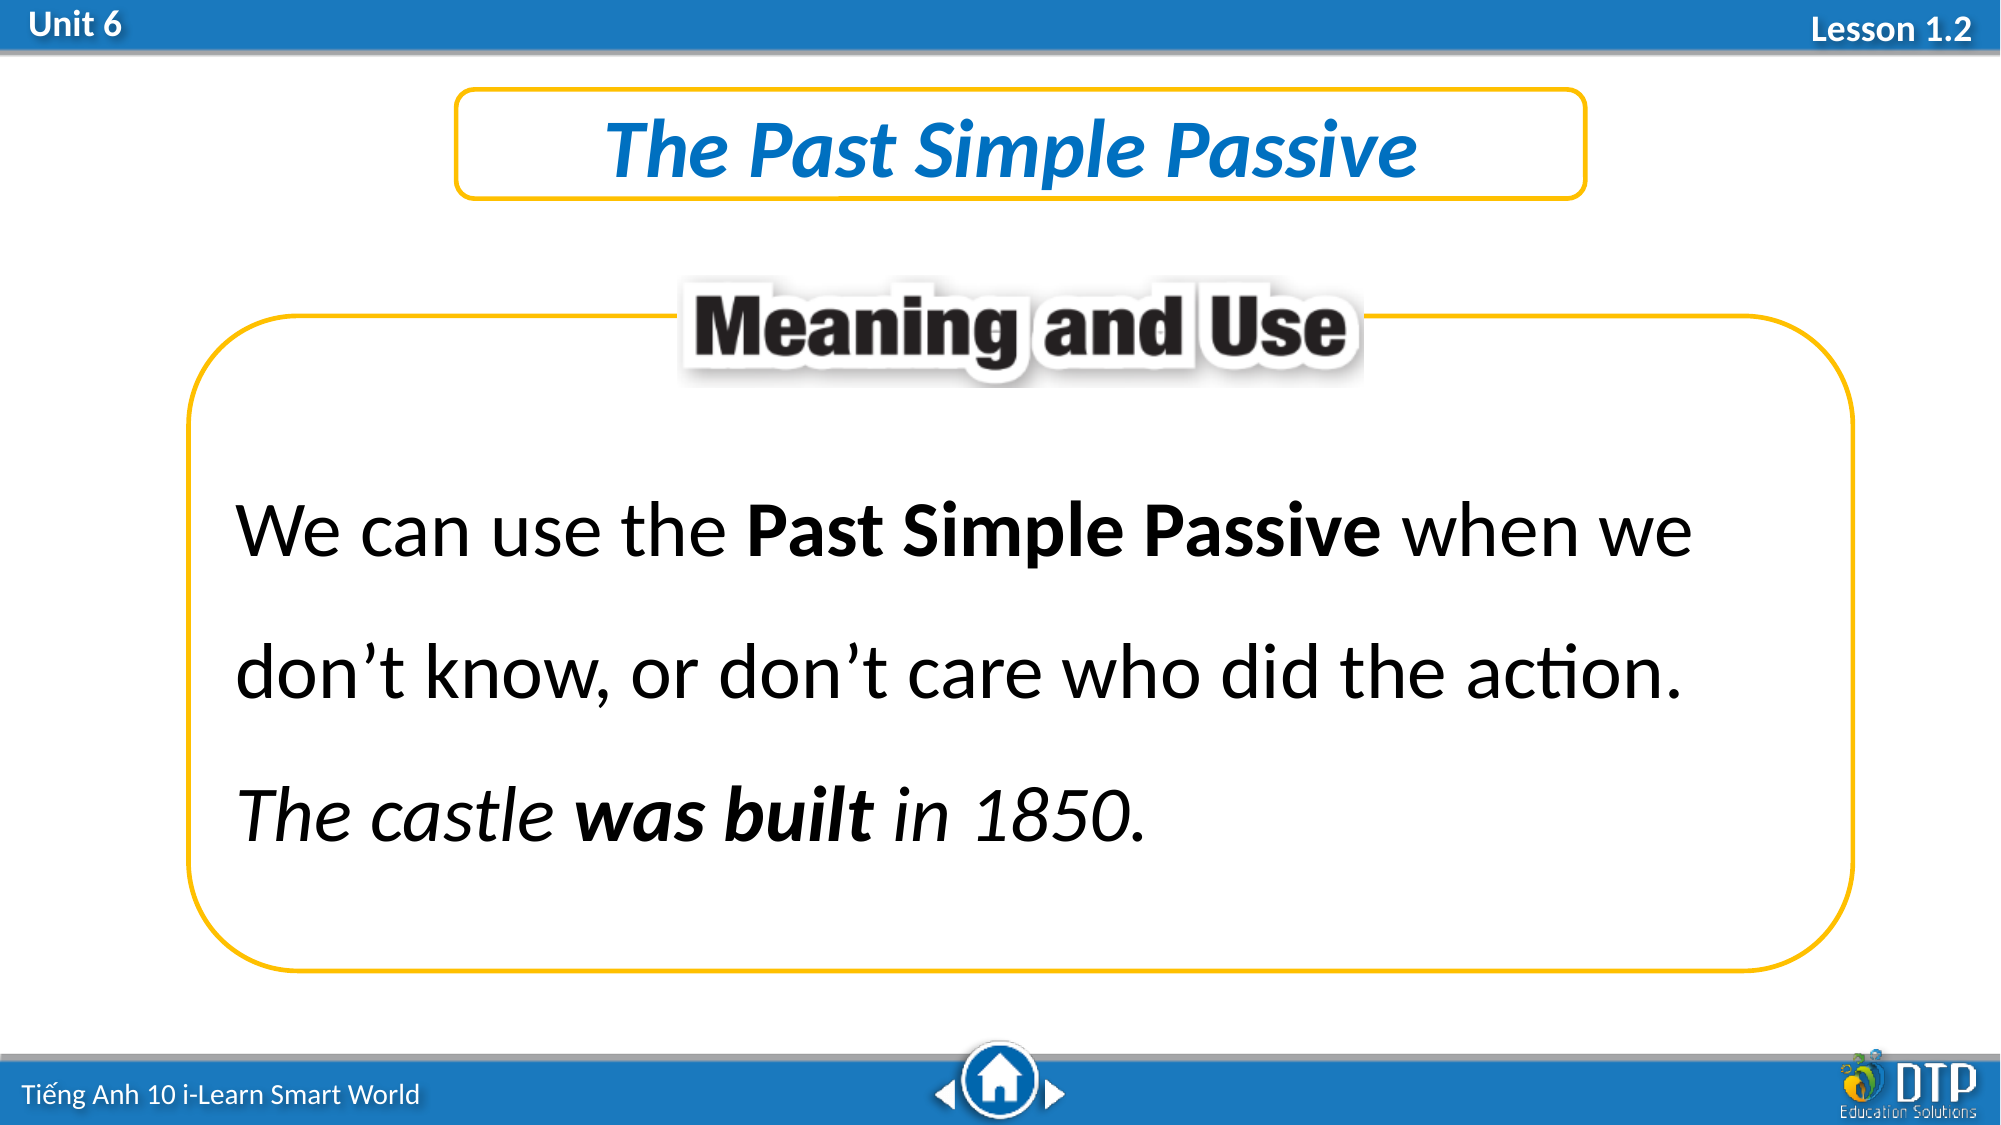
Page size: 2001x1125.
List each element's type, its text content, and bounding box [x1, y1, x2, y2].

text_box The Past Simple Passive [455, 88, 1587, 200]
text_box We can use the Past Simple Passive when we don’t know, or don’t care who did the action. The castle was built in 1850. [187, 314, 1854, 972]
picture [0, 0, 2001, 1125]
